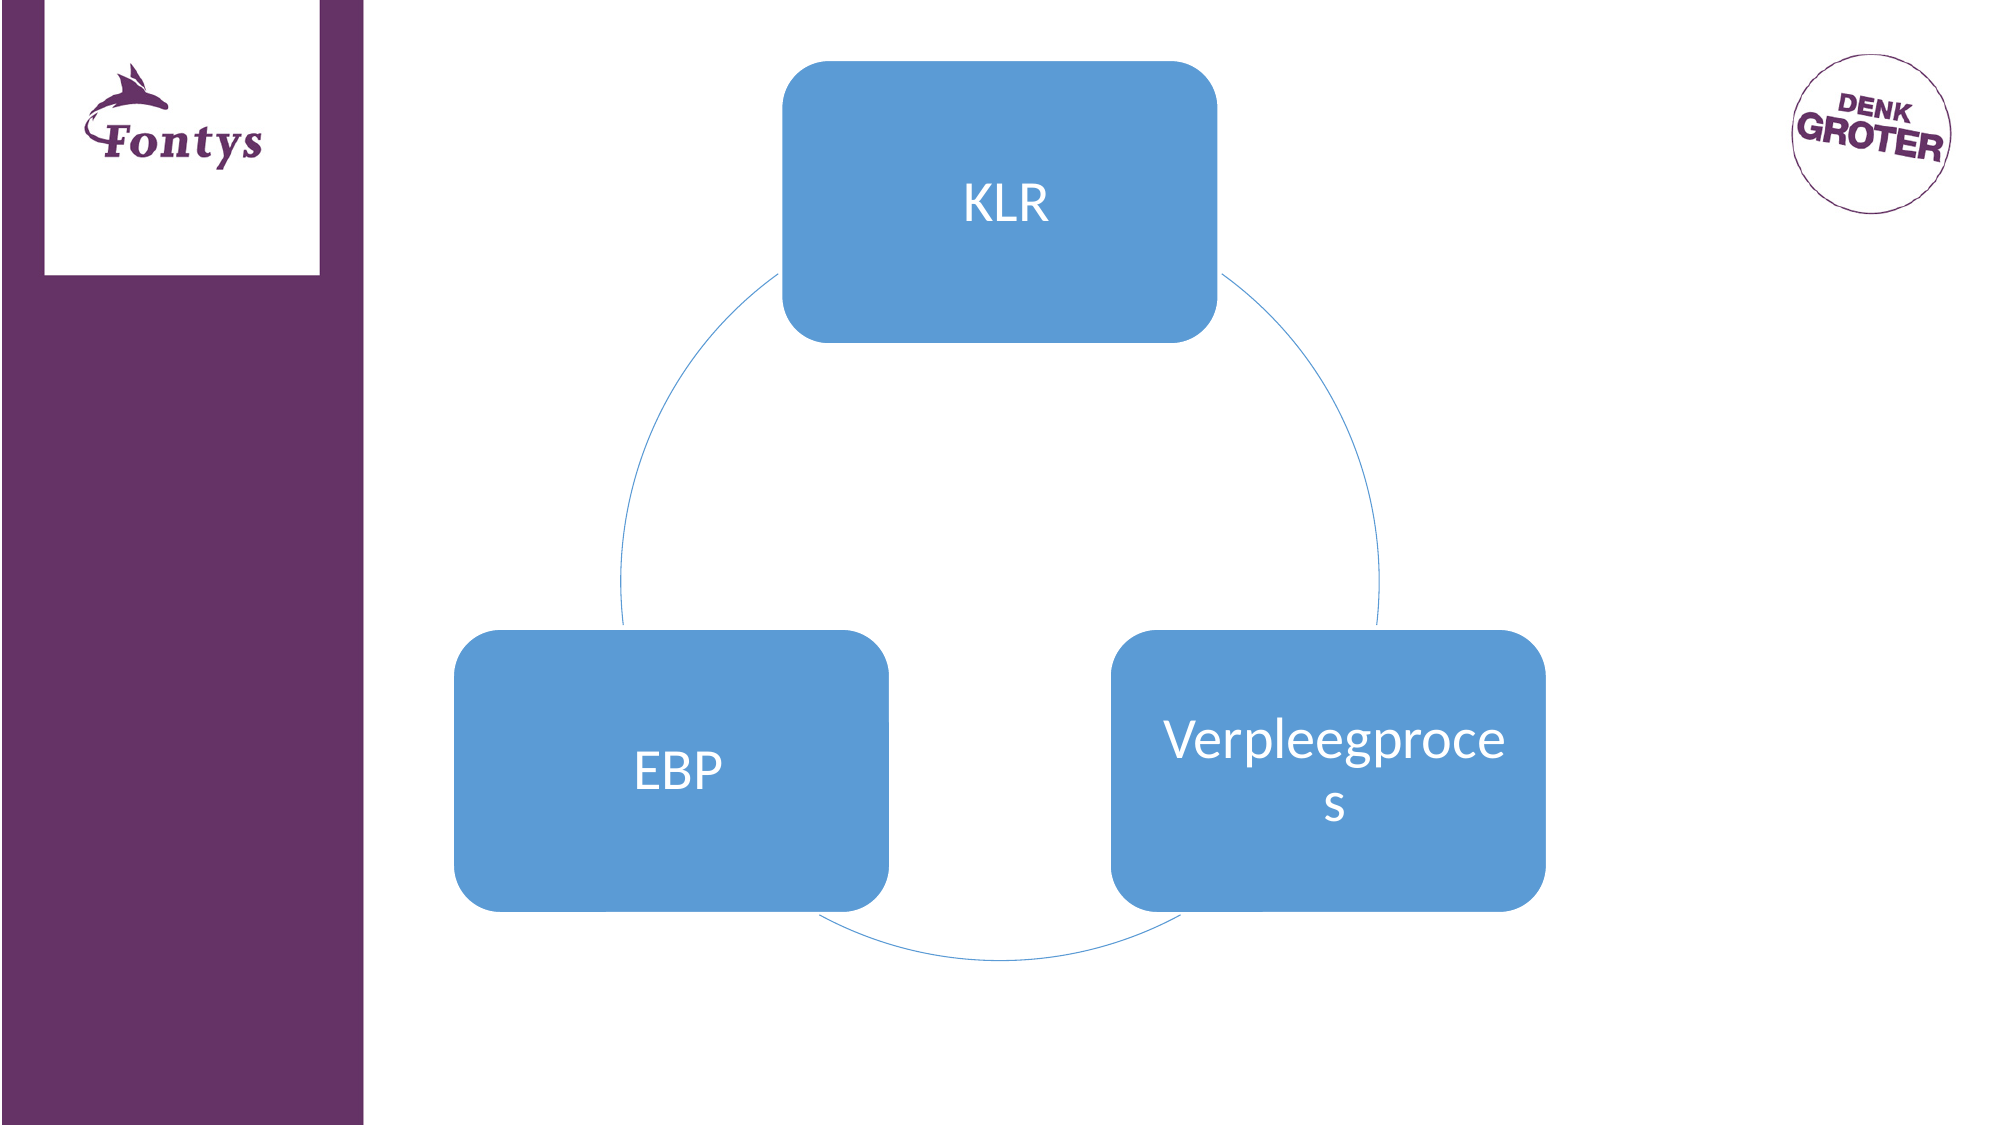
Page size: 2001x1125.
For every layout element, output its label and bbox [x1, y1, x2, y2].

text_box [137, 59, 1863, 1014]
picture [0, 0, 2000, 1125]
